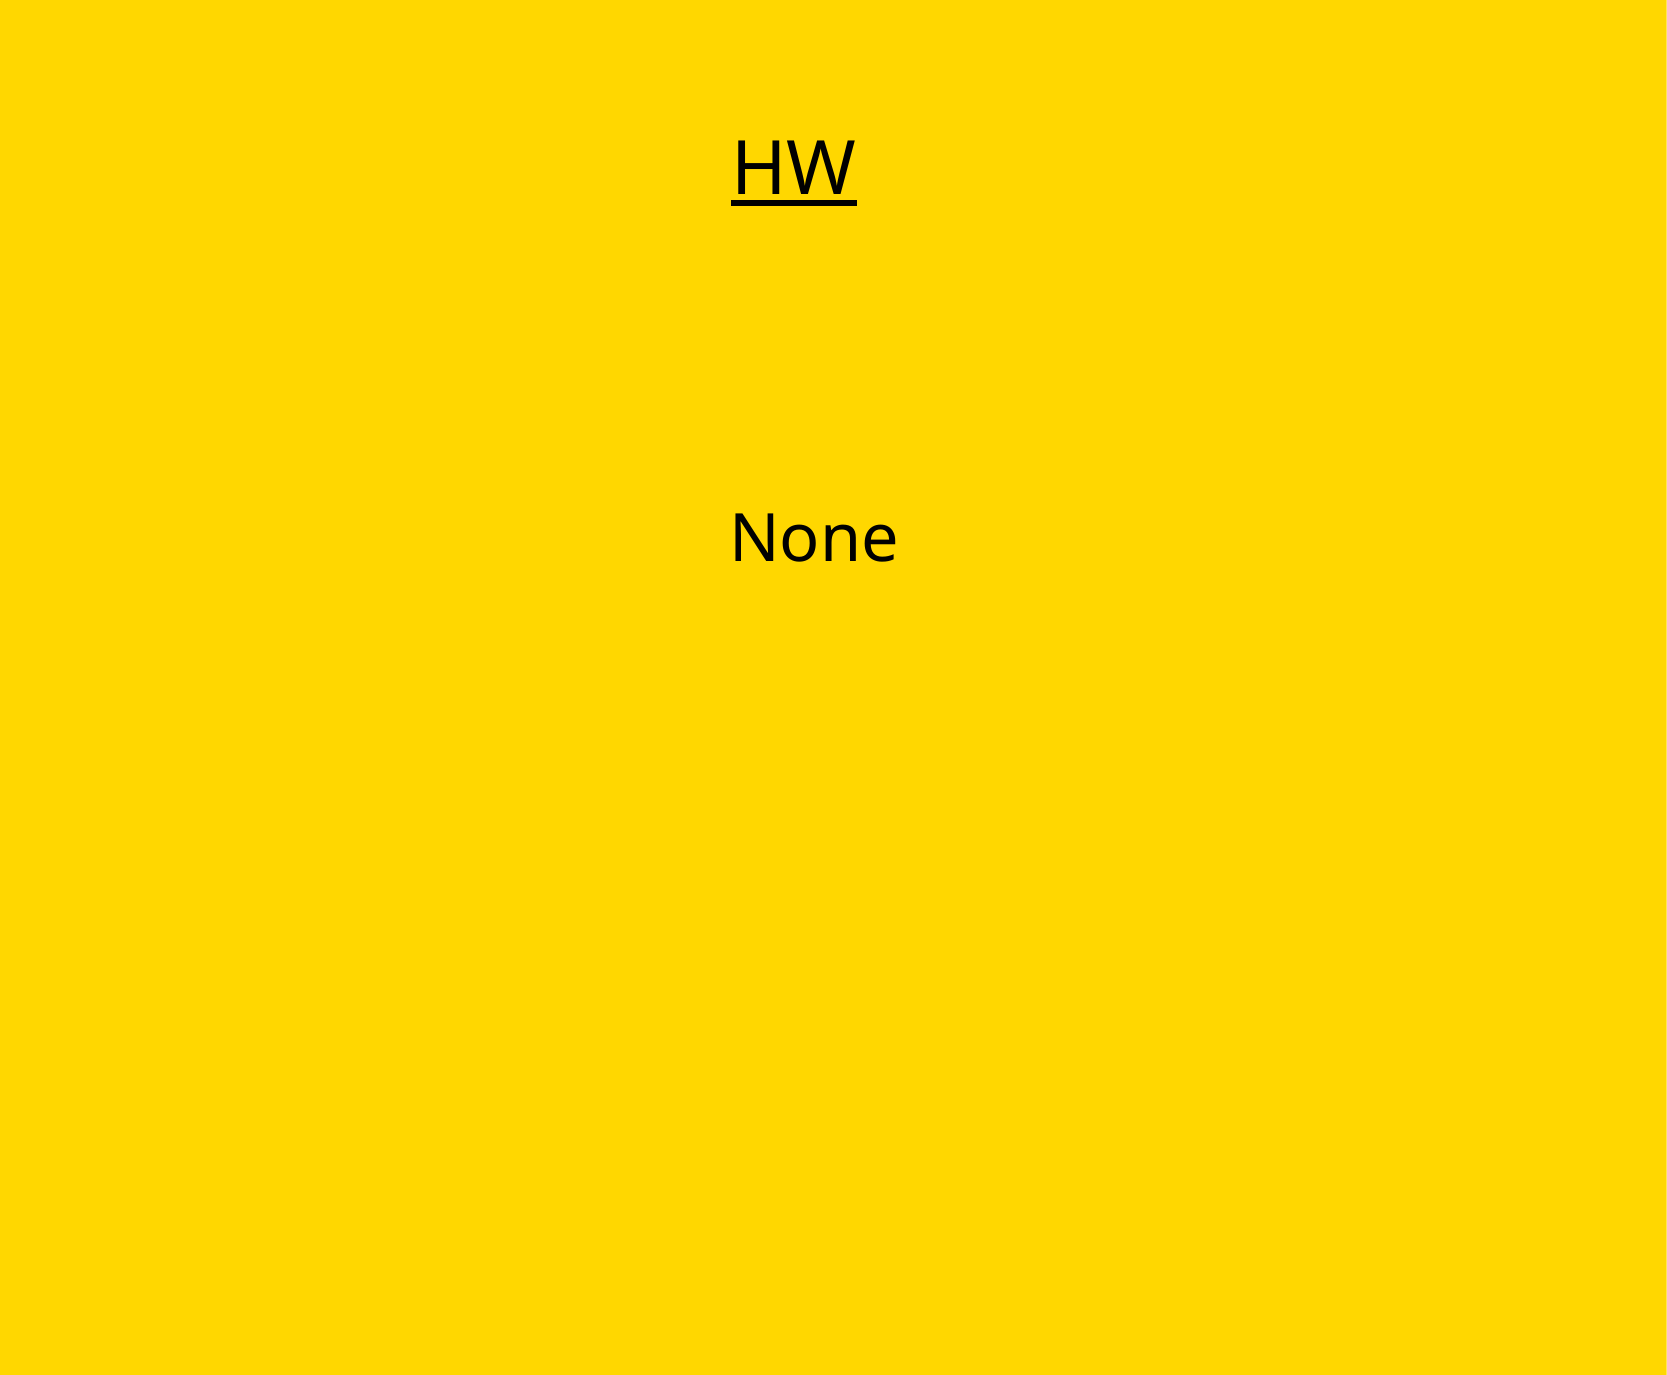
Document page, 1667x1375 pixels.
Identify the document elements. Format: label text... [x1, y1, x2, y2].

text_box HW [716, 112, 1009, 218]
text_box None [260, 487, 1369, 583]
